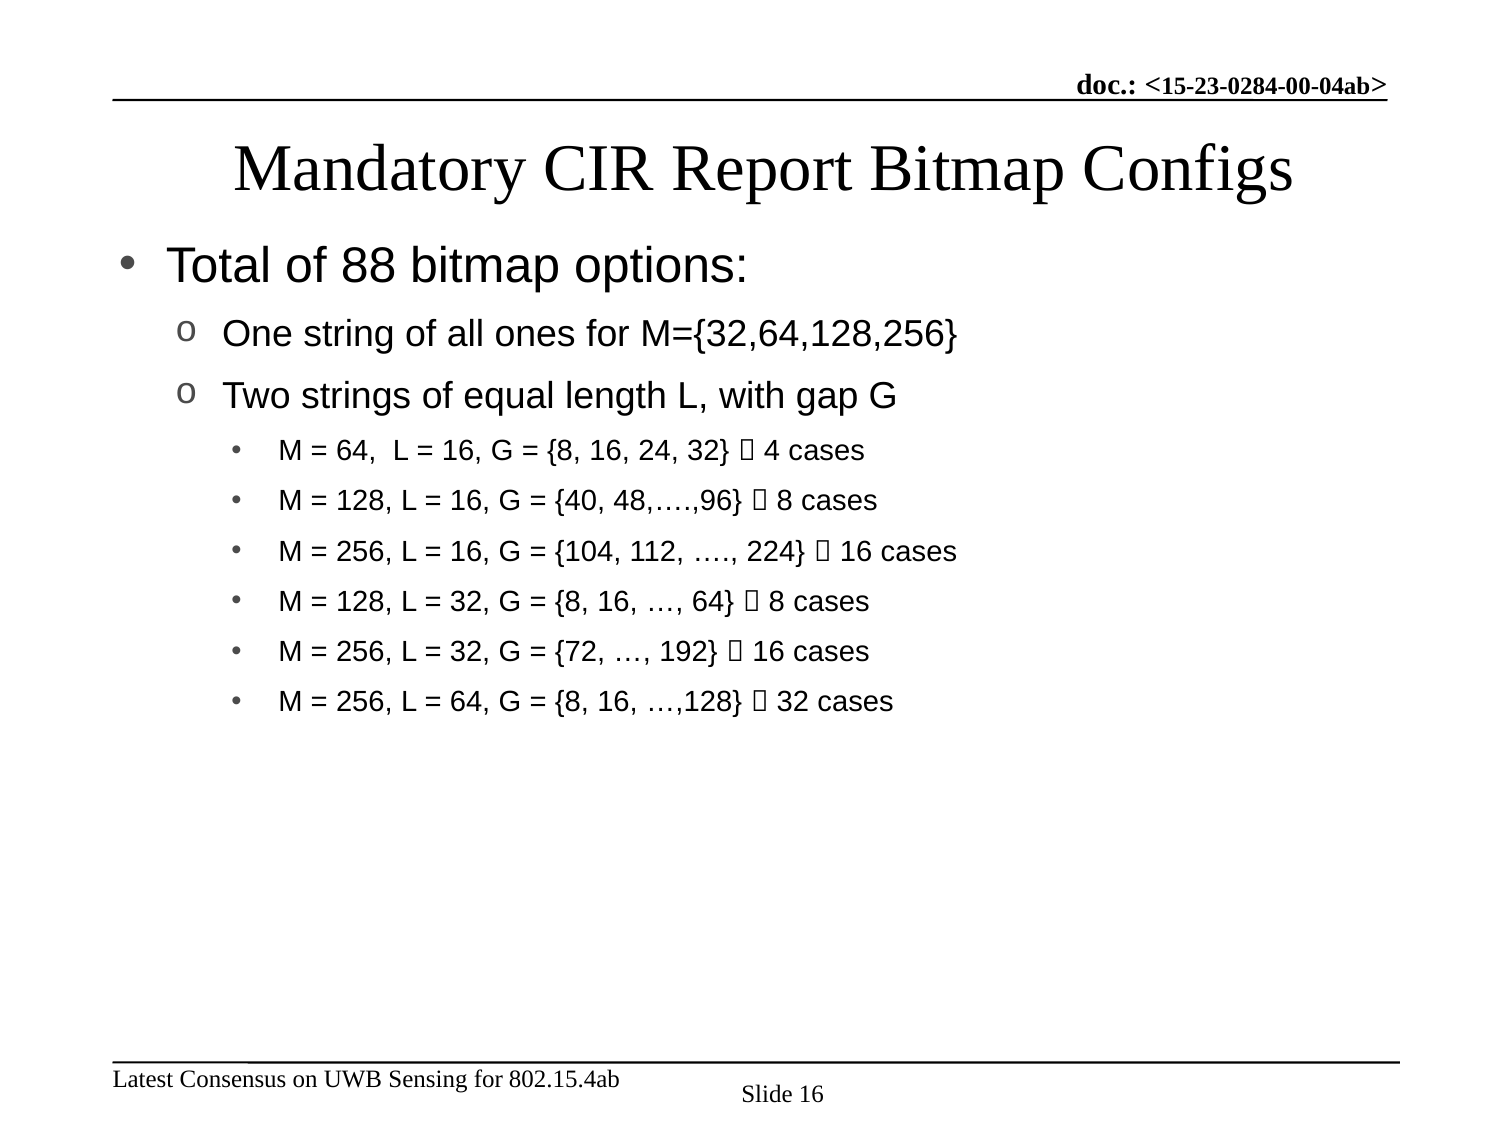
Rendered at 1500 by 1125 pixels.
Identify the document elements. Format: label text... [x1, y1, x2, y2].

list [24, 212, 1438, 842]
text_box Slide 16 [726, 1070, 863, 1100]
text_box Total of 88 bitmap options: One string of all ones for M={32,64,128,256} Two strings of equal length L, with gap G M = 64, L = 16, G = {8, 16, 24, 32}  4 cases M = 128, L = 16, G = {40, 48,….,96}  8 cases M = 256, L = 16, G = {104, 112, …., 224}  16 cases M = 128, L = 32, G = {8, 16, …, 64}  8 cases M = 256, L = 32, G = {72, …, 192}  16 cases M = 256, L = 64, G = {8, 16, …,128}  32 cases [97, 232, 1472, 864]
title Mandatory CIR Report Bitmap Configs [75, 137, 1455, 191]
